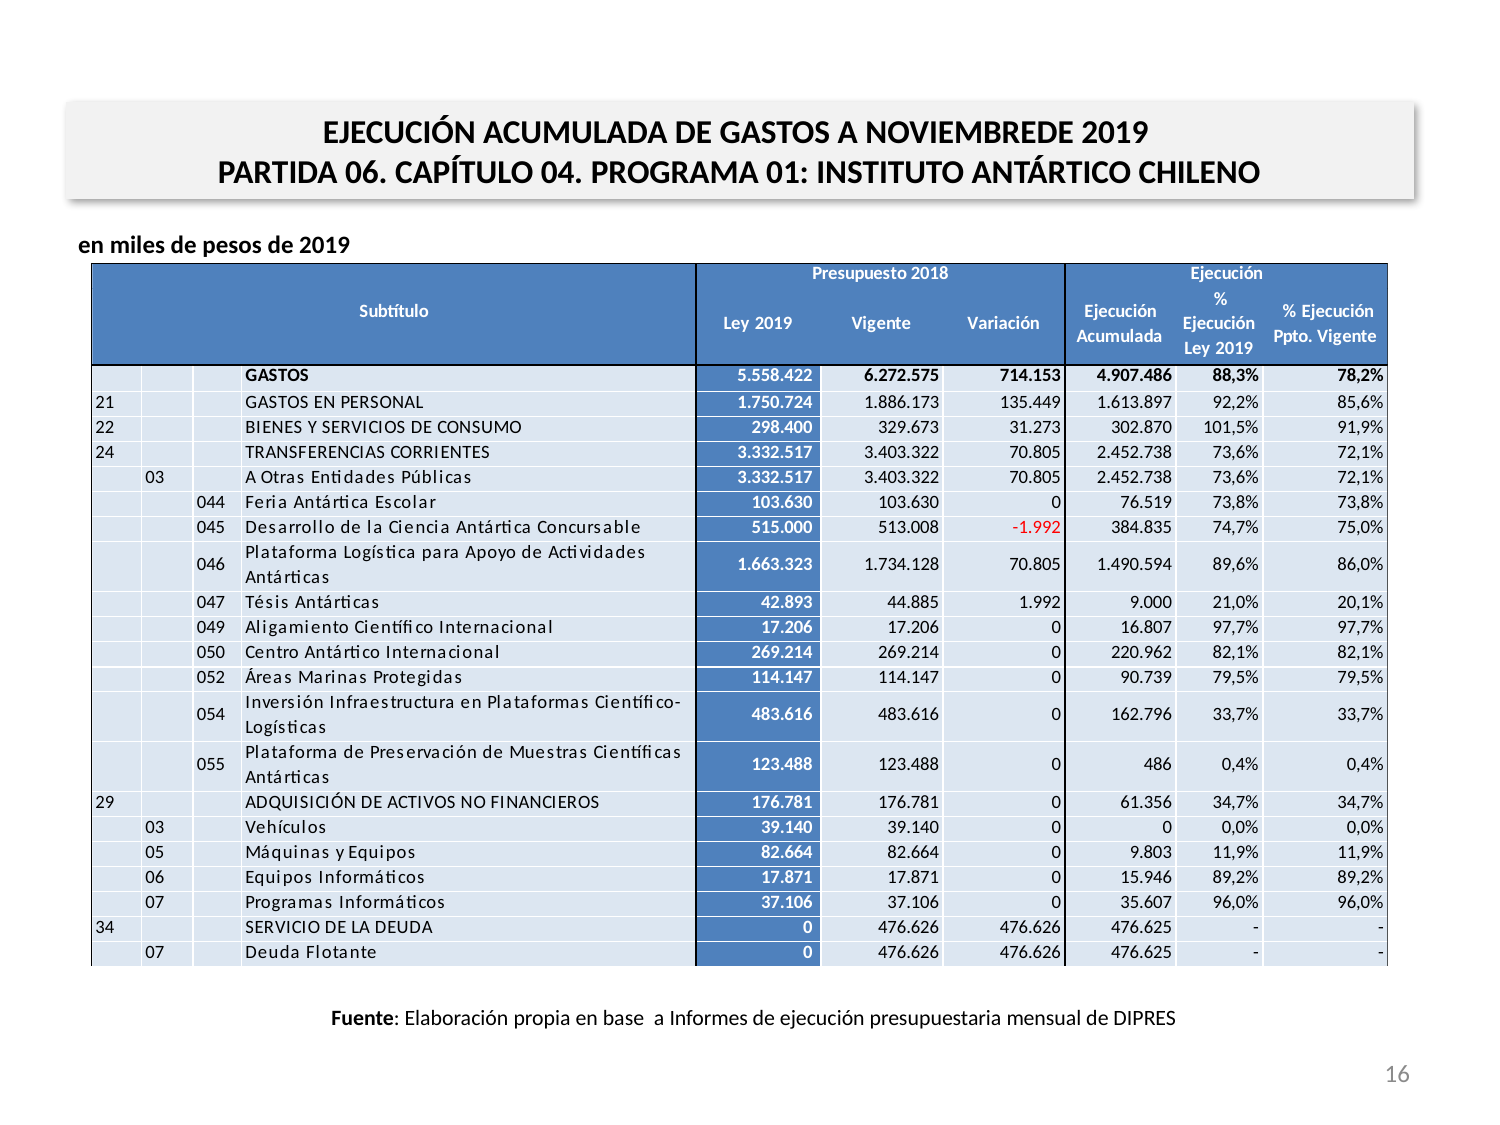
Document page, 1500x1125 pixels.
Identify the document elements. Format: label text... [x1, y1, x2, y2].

picture [90, 262, 1390, 968]
text_box en miles de pesos de 2019 [63, 220, 1414, 296]
text_box EJECUCIÓN ACUMULADA DE GASTOS A NOVIEMBREDE 2019 PARTIDA 06. CAPÍTULO 04. PROGRAMA 01: INSTITUTO ANTÁRTICO CHILENO [66, 102, 1414, 199]
footer Fuente: Elaboración propia en base a Informes de ejecución presupuestaria mensual de DIPRES [64, 986, 1444, 1047]
slide_number 16 [1074, 1042, 1425, 1103]
